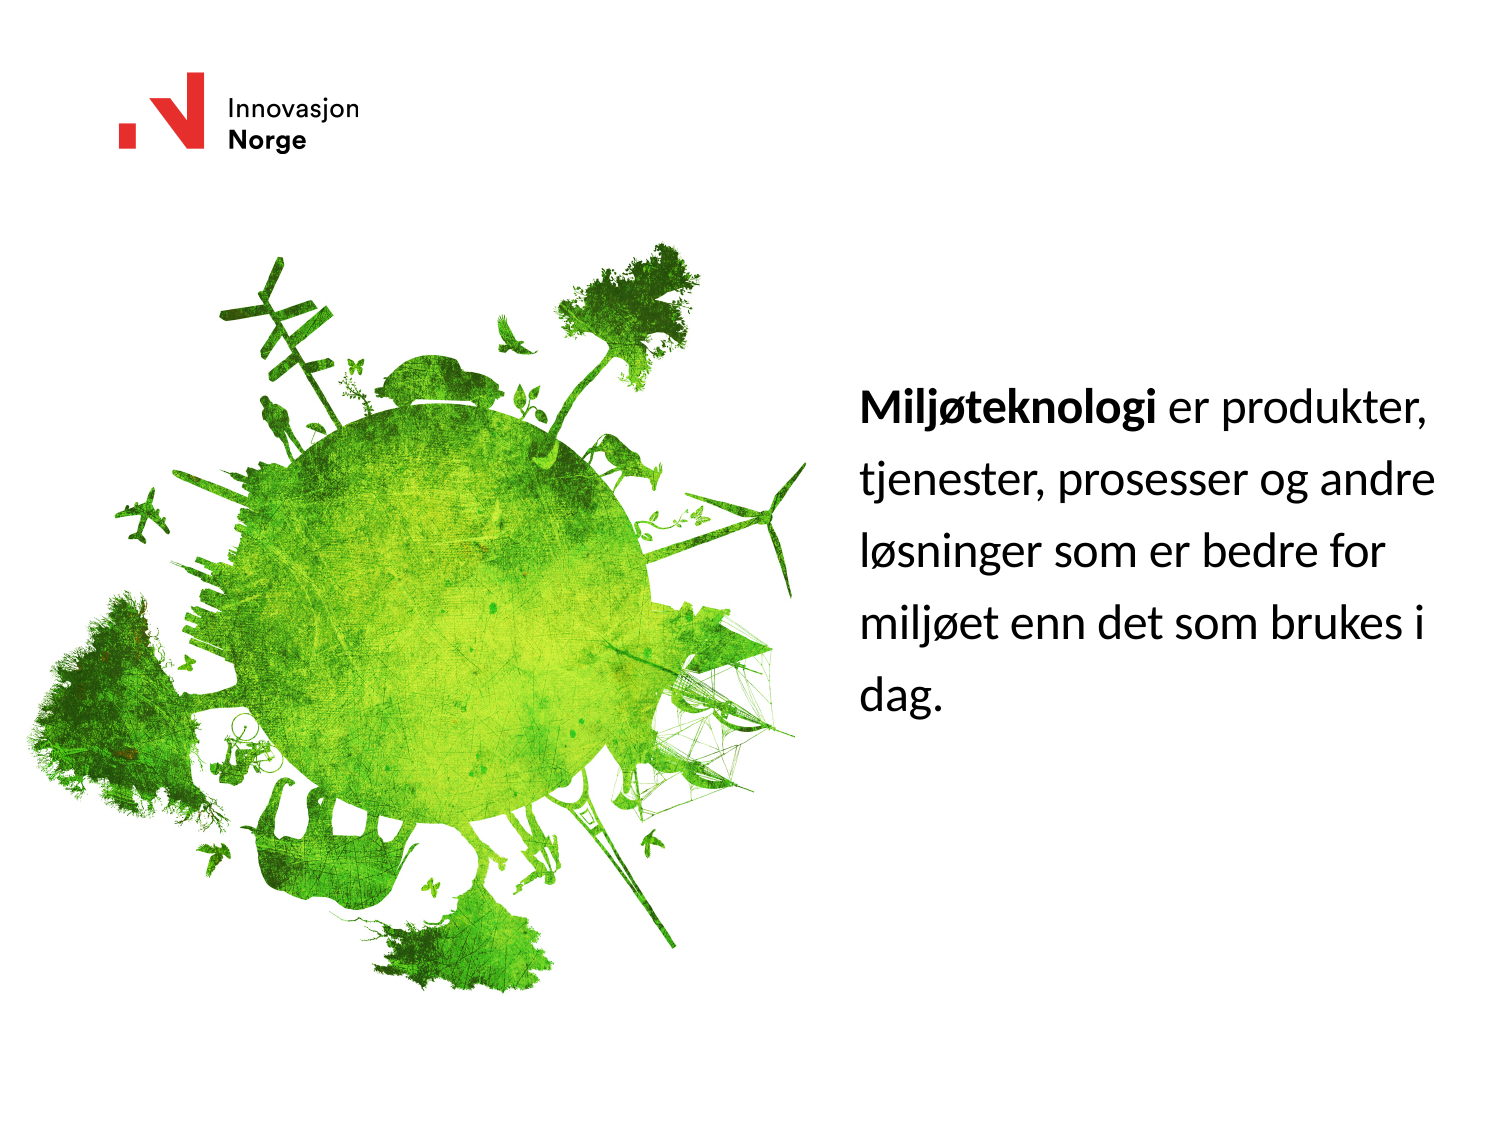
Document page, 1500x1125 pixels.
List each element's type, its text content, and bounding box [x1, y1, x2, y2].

picture [0, 0, 358, 154]
text_box Miljøteknologi er produkter, tjenester, prosesser og andre løsninger som er bedre for miljøet enn det som brukes i dag. [844, 307, 1500, 793]
picture [0, 200, 844, 1045]
